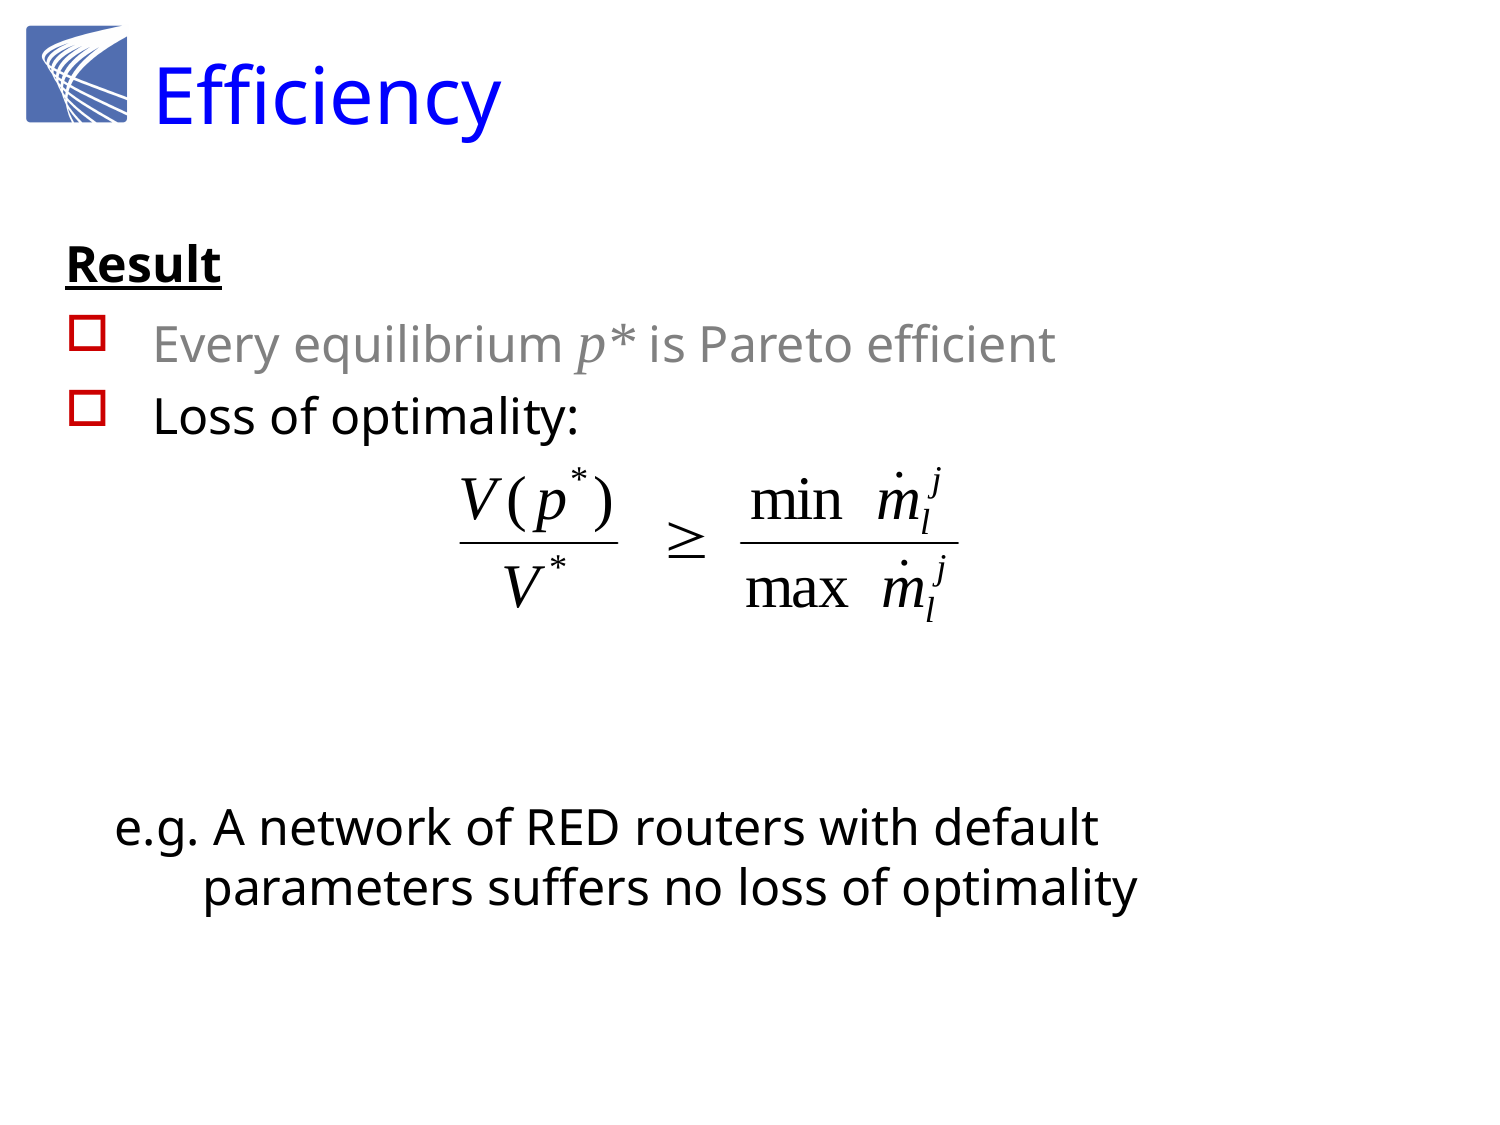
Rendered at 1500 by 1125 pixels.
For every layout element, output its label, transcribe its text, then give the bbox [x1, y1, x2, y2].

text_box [449, 449, 970, 637]
picture [24, 24, 129, 124]
list Result Every equilibrium p* is Pareto efficient Loss of optimality: [50, 224, 1475, 475]
title Efficiency [137, 37, 1463, 175]
text_box e.g. A network of RED routers with default parameters suffers no loss of optimality [99, 787, 1388, 1038]
